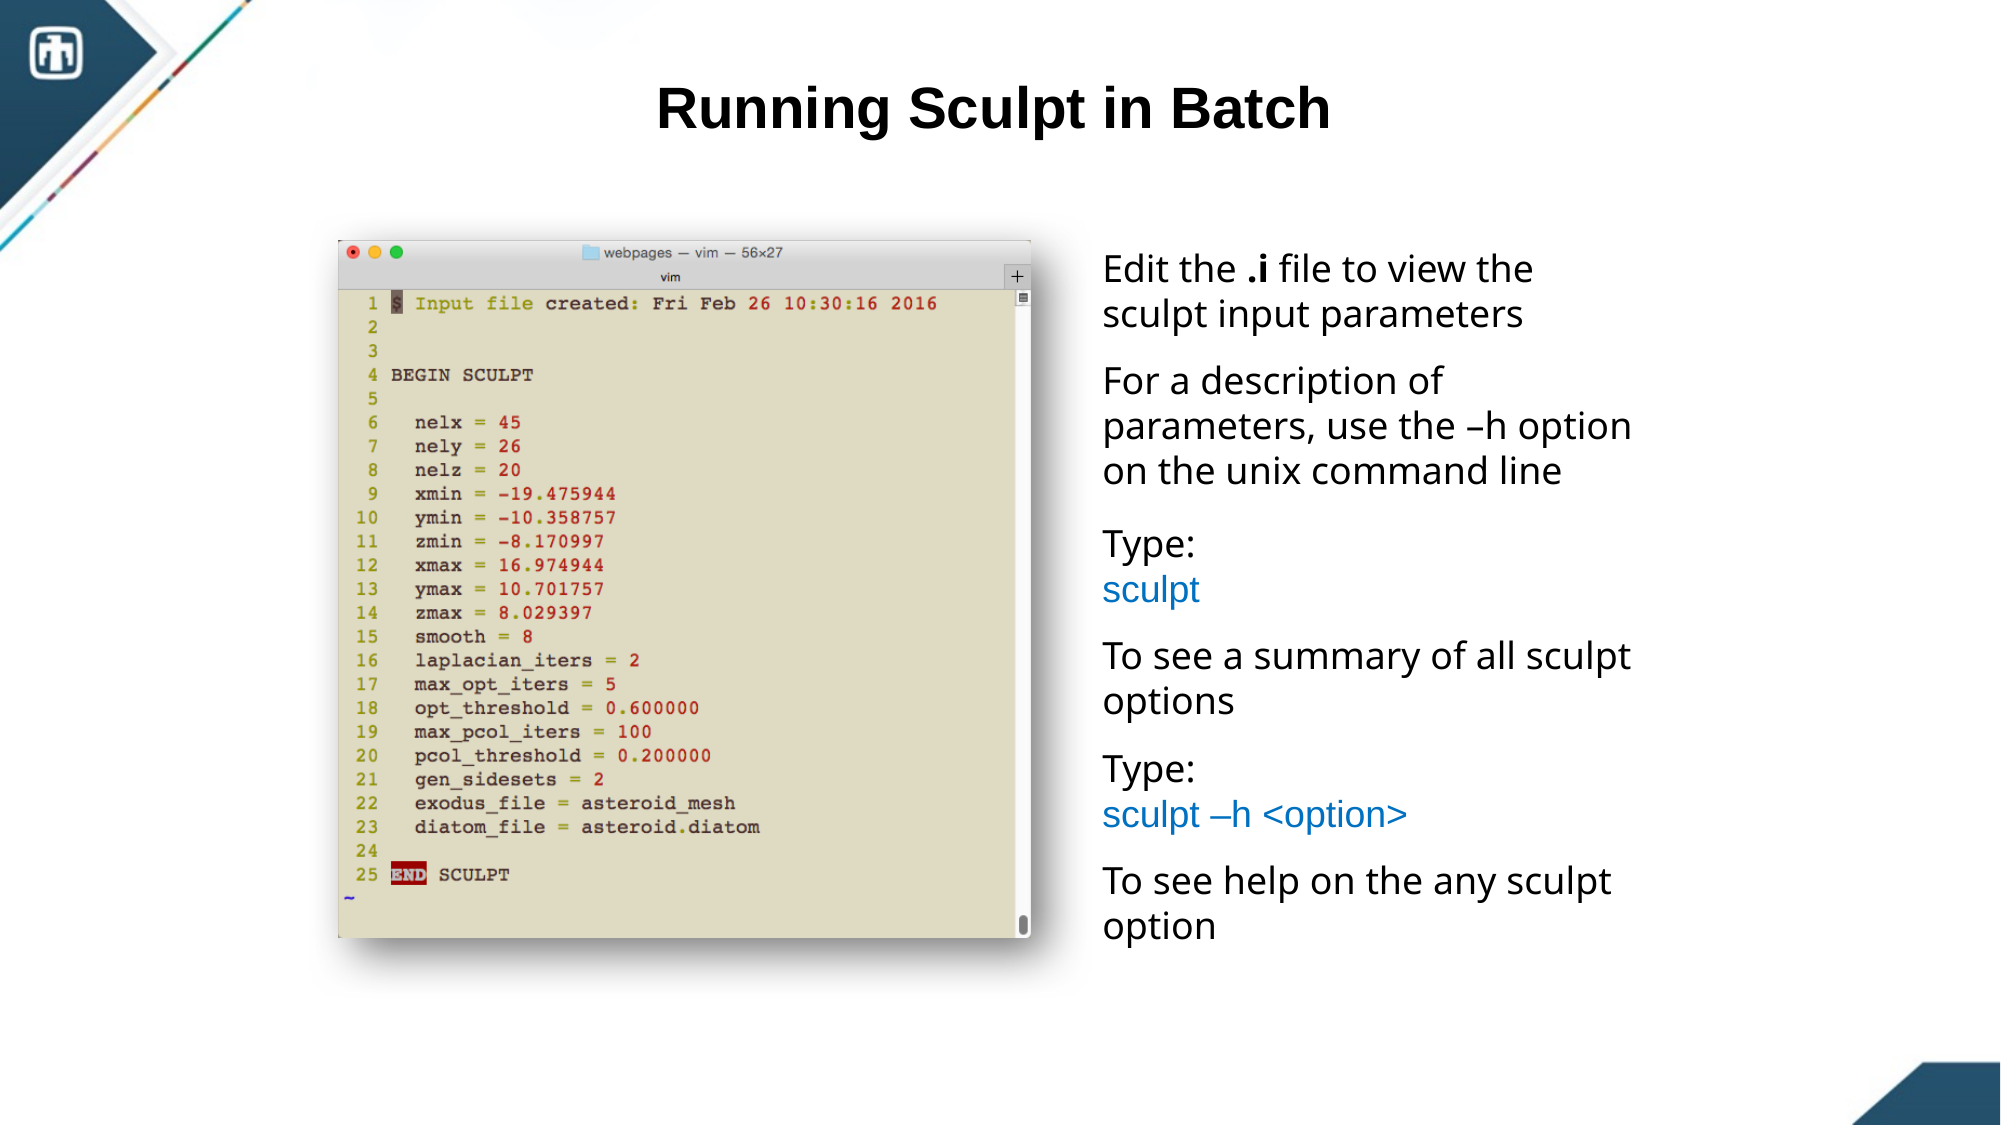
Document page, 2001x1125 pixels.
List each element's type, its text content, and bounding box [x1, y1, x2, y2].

text_box Type: sculpt [1087, 512, 1663, 618]
text_box Running Sculpt in Batch [437, 35, 1552, 175]
picture [0, 0, 2001, 1125]
text_box To see help on the any sculpt option [1087, 849, 1750, 955]
text_box Edit the .i file to view the sculpt input parameters [1087, 237, 1663, 343]
text_box For a description of parameters, use the –h option on the unix command line [1087, 349, 1663, 500]
text_box Type: sculpt –h <option> [1087, 737, 1663, 843]
text_box To see a summary of all sculpt options [1087, 624, 1663, 730]
